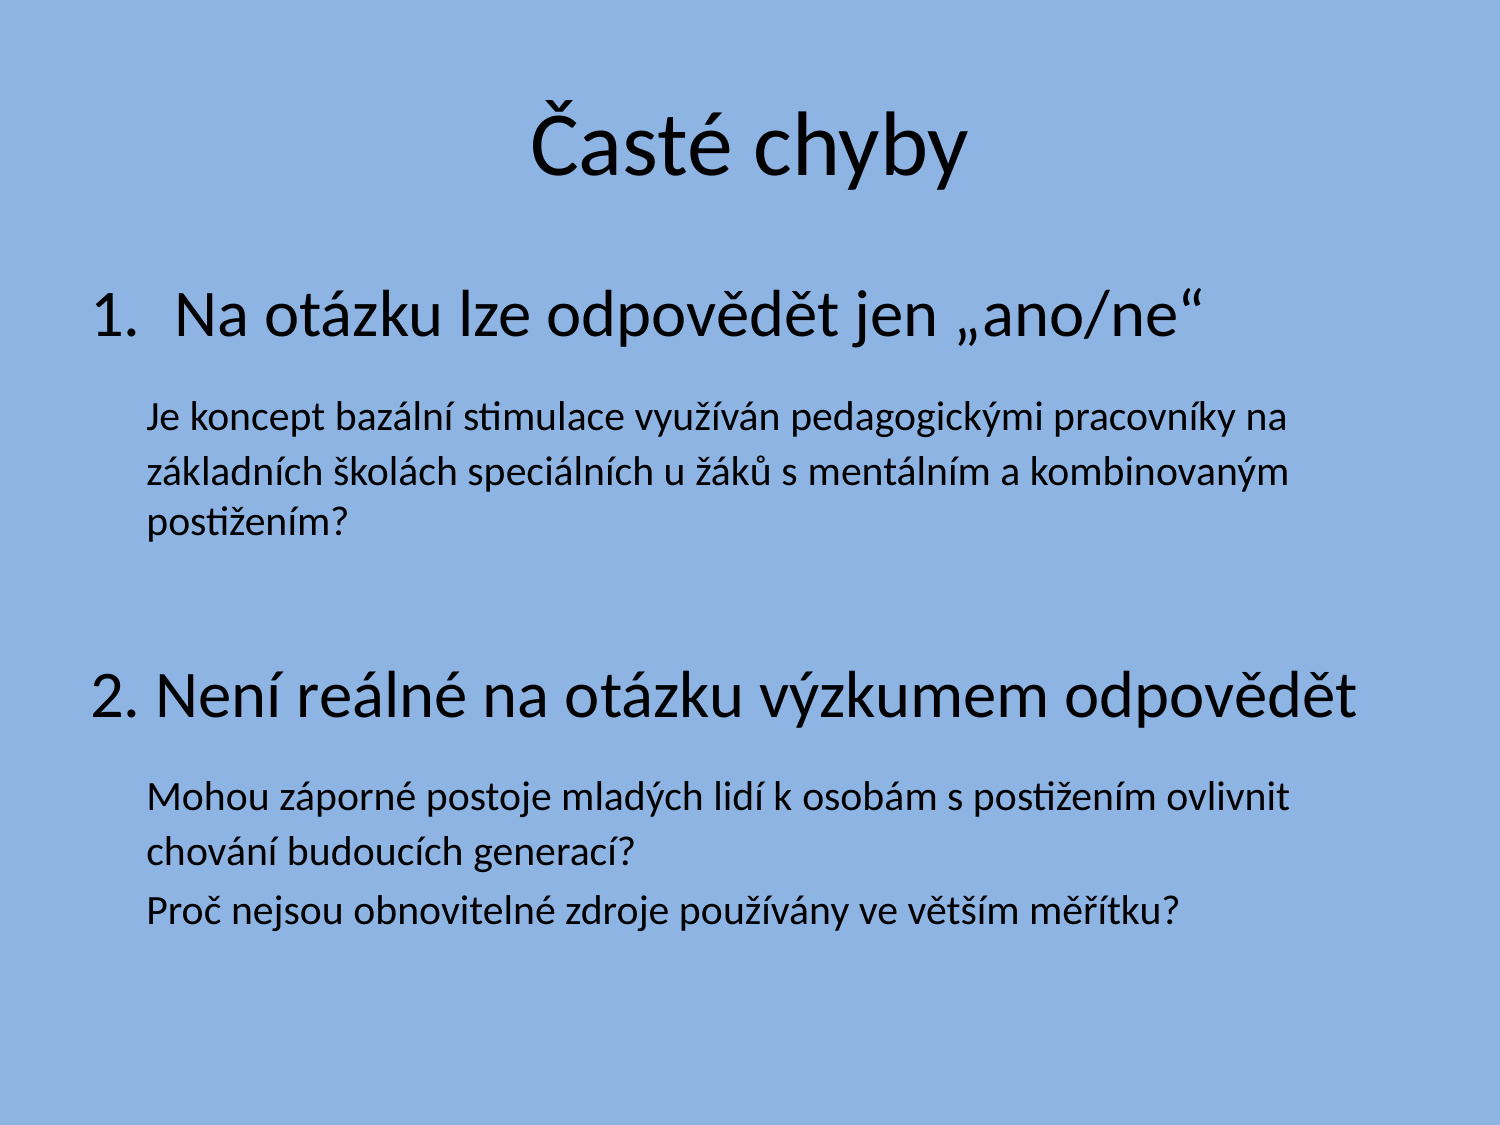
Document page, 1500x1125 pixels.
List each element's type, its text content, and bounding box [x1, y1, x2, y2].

list Na otázku lze odpovědět jen „ano/ne“ Je koncept bazální stimulace využíván pedagogickými pracovníky na základních školách speciálních u žáků s mentálním a kombinovaným postižením? 2. Není reálné na otázku výzkumem odpovědět Mohou záporné postoje mladých lidí k osobám s postižením ovlivnit chování budoucích generací? Proč nejsou obnovitelné zdroje používány ve větším měřítku? [75, 262, 1425, 1005]
title Časté chyby [75, 45, 1425, 233]
